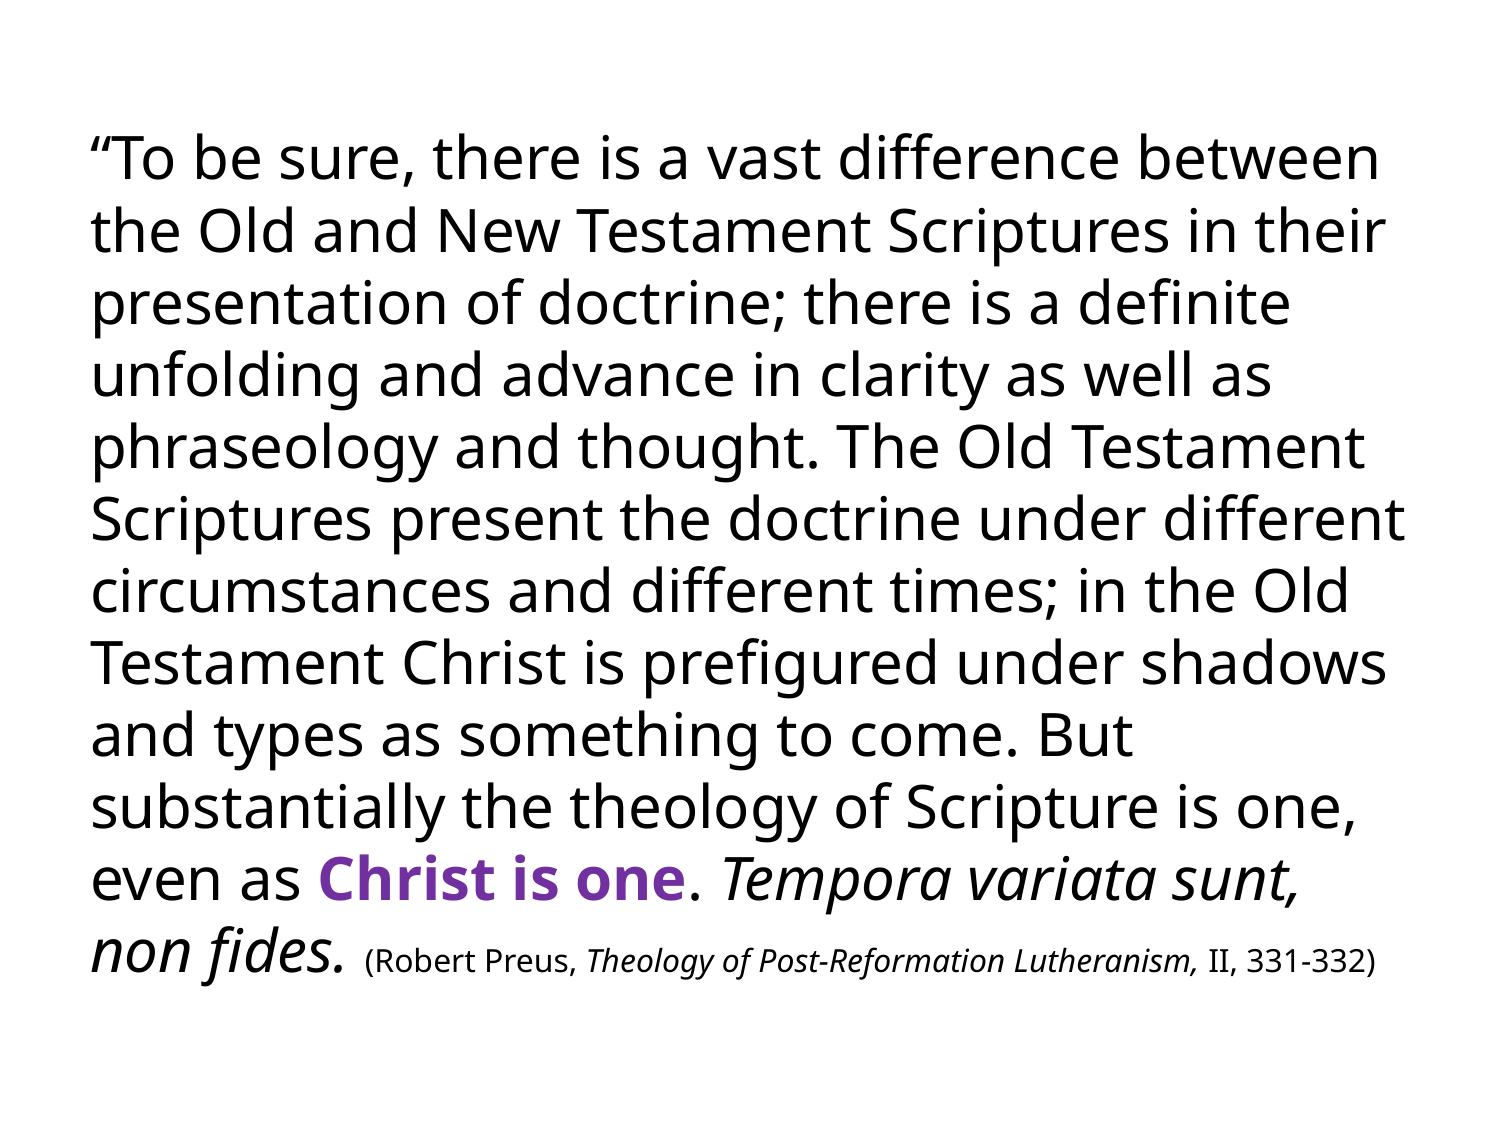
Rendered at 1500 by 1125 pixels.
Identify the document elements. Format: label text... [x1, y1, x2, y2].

list “To be sure, there is a vast difference between the Old and New Testament Scriptures in their presentation of doctrine; there is a definite unfolding and advance in clarity as well as phraseology and thought. The Old Testament Scriptures present the doctrine under different circumstances and different times; in the Old Testament Christ is prefigured under shadows and types as something to come. But substantially the theology of Scripture is one, even as Christ is one. Tempora variata sunt, non fides. (Robert Preus, Theology of Post-Reformation Lutheranism, II, 331-332) [75, 112, 1425, 1005]
